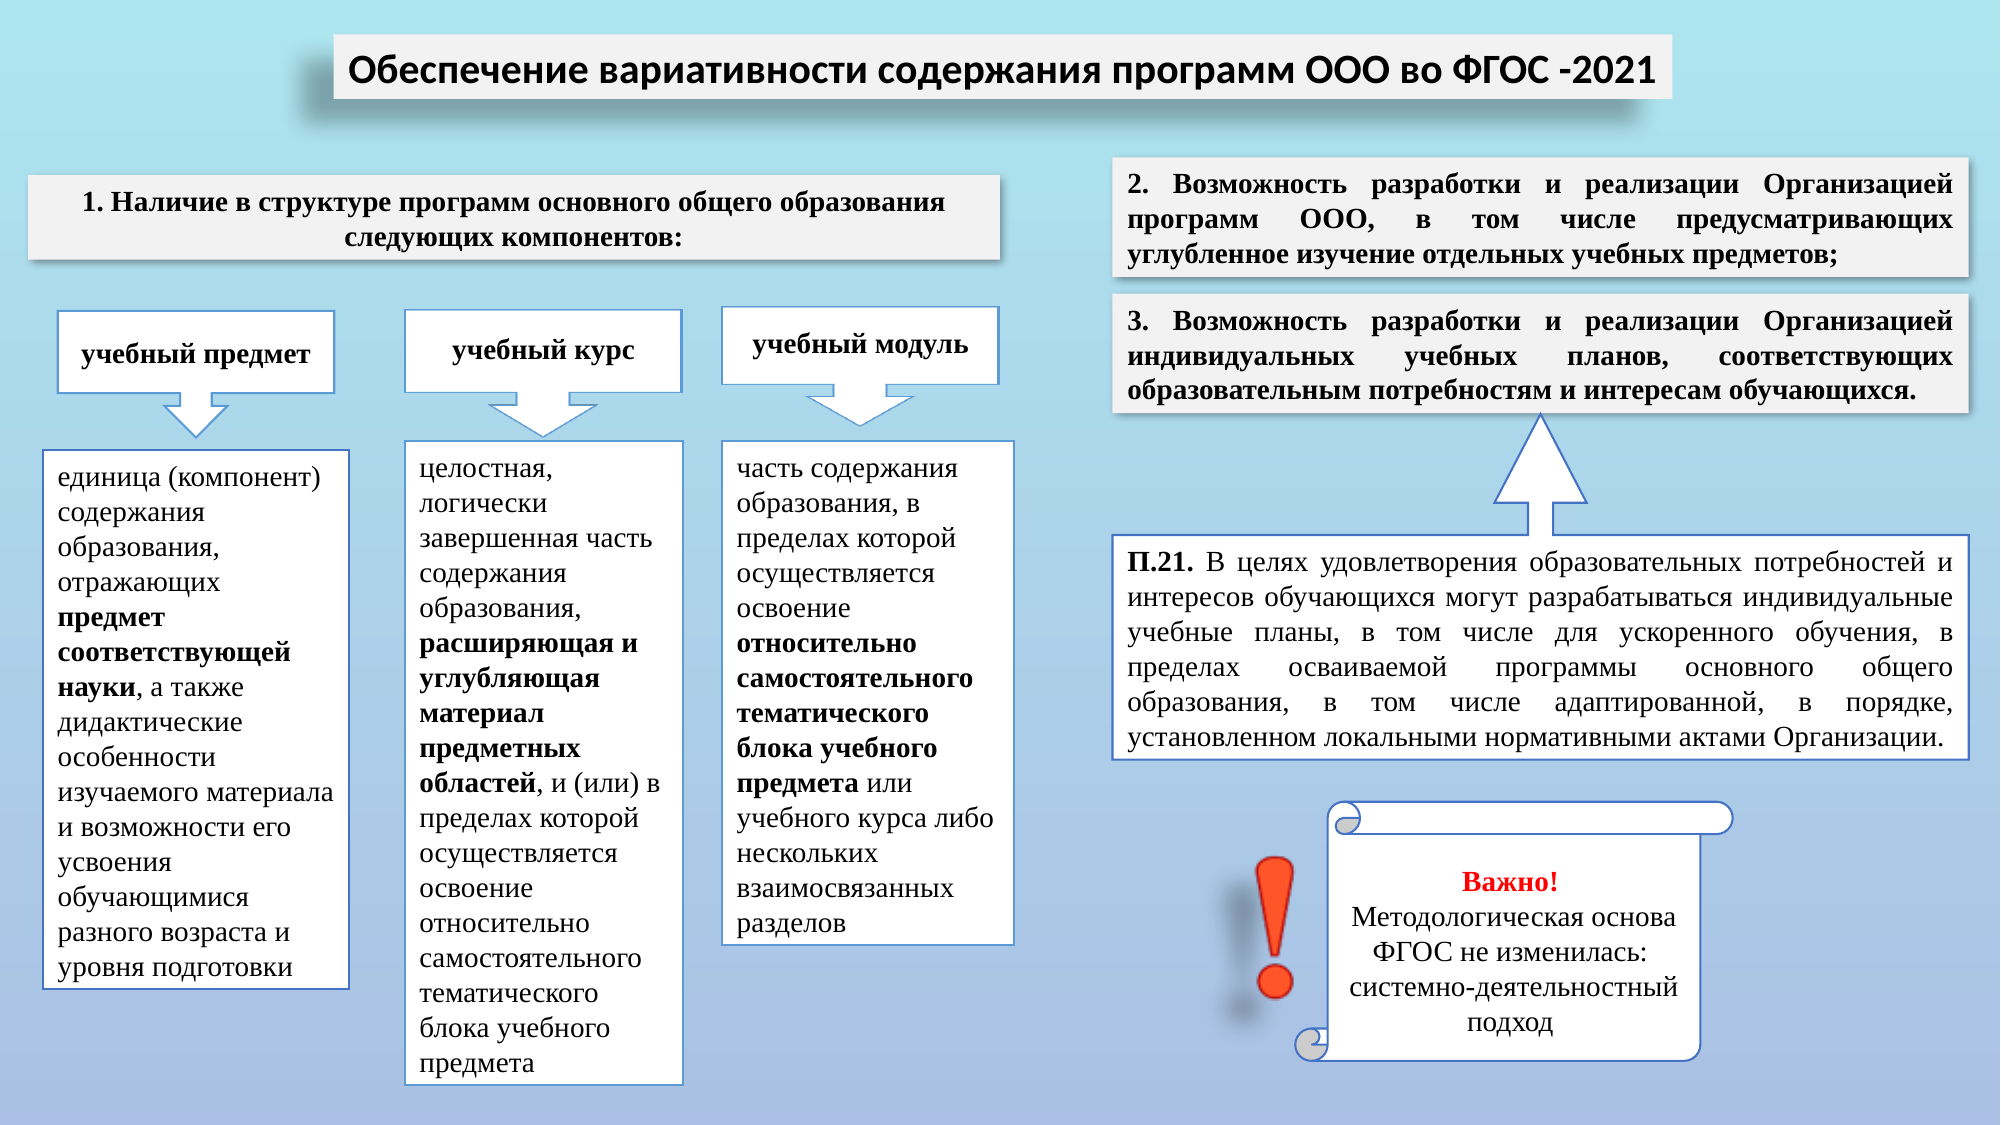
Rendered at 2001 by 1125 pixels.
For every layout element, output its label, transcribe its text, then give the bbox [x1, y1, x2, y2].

text_box П.21. В целях удовлетворения образовательных потребностей и интересов обучающихся могут разрабатываться индивидуальные учебные планы, в том числе для ускоренного обучения, в пределах осваиваемой программы основного общего образования, в том числе адаптированной, в порядке, установленном локальными нормативными актами Организации. [1111, 411, 1970, 761]
picture [1191, 855, 1360, 1001]
text_box [1294, 1037, 1702, 1062]
text_box 2. Возможность разработки и реализации Организацией программ ООО, в том числе предусматривающих углубленное изучение отдельных учебных предметов; [1112, 157, 1969, 277]
text_box 1. Наличие в структуре программ основного общего образования следующих компонентов: [28, 175, 1000, 260]
text_box единица (компонент) содержания образования, отражающих предмет соответствующей науки, а также дидактические особенности изучаемого материала и возможности его усвоения обучающимися разного возраста и уровня подготовки [42, 449, 350, 990]
text_box часть содержания образования, в пределах которой осуществляется освоение относительно самостоятельного тематического блока учебного предмета или учебного курса либо нескольких взаимосвязанных разделов [721, 440, 1015, 946]
picture [404, 309, 683, 438]
text_box целостная, логически завершенная часть содержания образования, расширяющая и углубляющая материал предметных областей, и (или) в пределах которой осуществляется освоение относительно самостоятельного тематического блока учебного предмета [404, 440, 684, 1086]
text_box 3. Возможность разработки и реализации Организацией индивидуальных учебных планов, соответствующих образовательным потребностям и интересам обучающихся. [1112, 293, 1969, 414]
text_box Обеспечение вариативности содержания программ ООО во ФГОС -2021 [333, 34, 1673, 99]
picture [721, 306, 1000, 427]
text_box [1326, 800, 1734, 855]
text_box учебный предмет [56, 309, 336, 439]
text_box Важно! Методологическая основа ФГОС не изменилась: системно-деятельностный подход [1320, 855, 1708, 1045]
